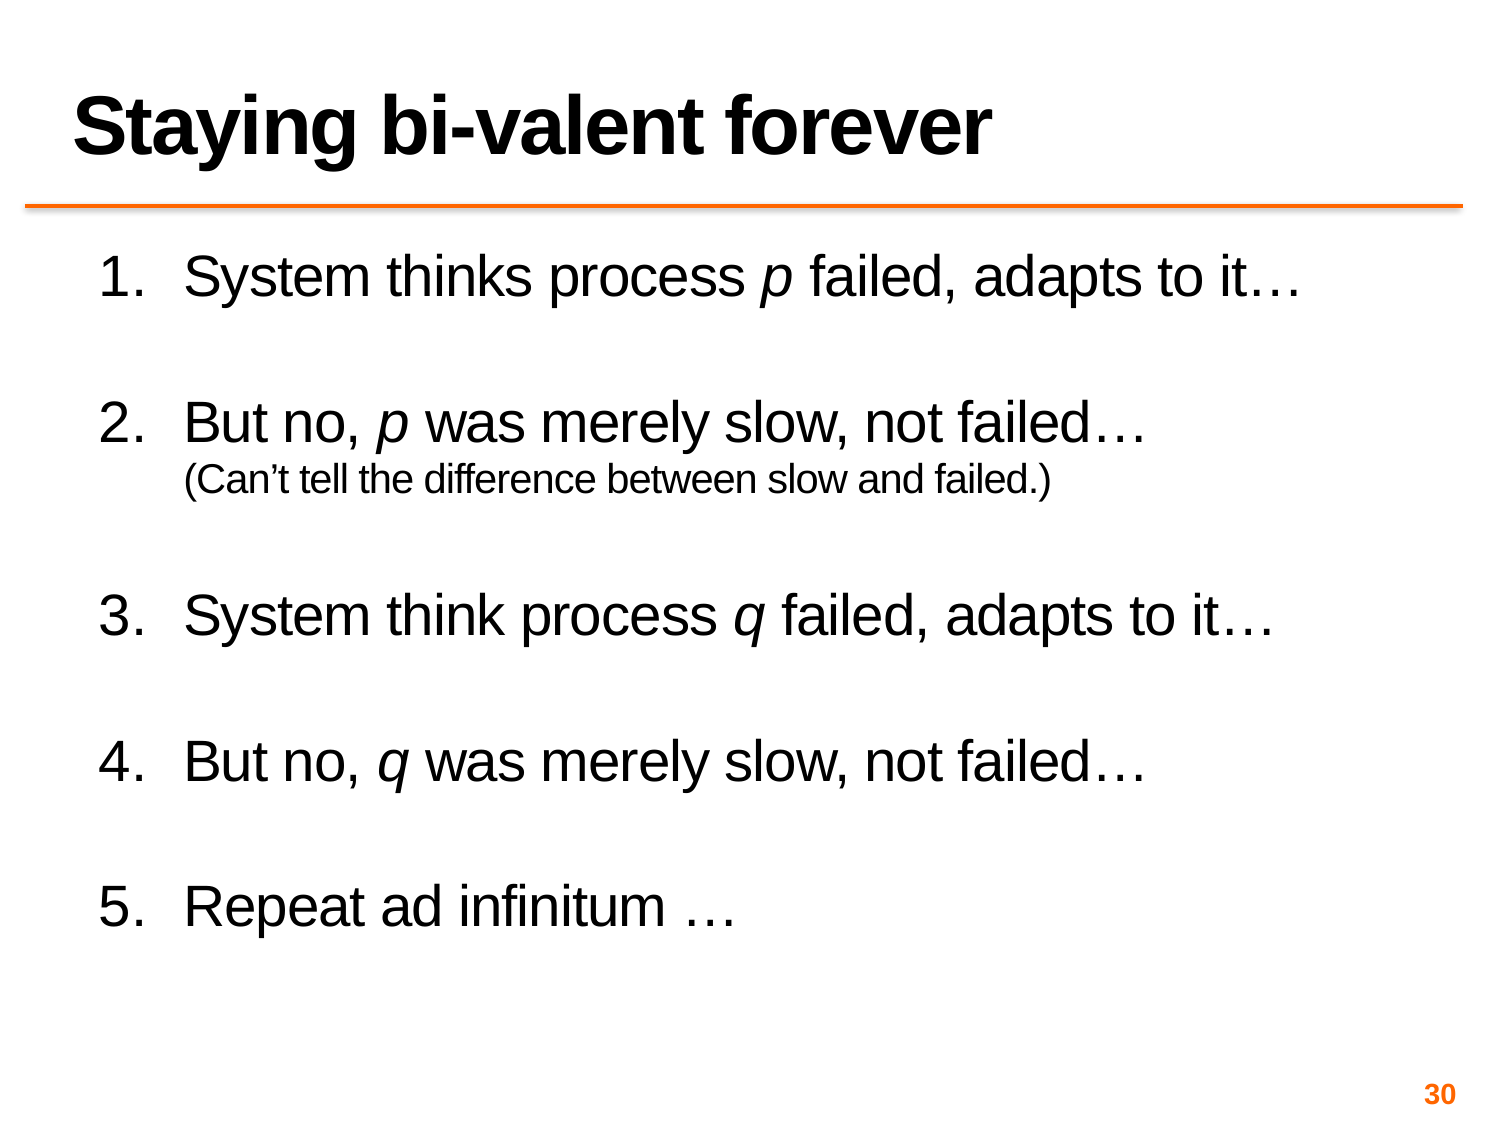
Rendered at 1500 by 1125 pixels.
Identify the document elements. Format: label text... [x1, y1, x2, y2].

list System thinks process p failed, adapts to it… But no, p was merely slow, not failed… (Can’t tell the difference between slow and failed.) System think process q failed, adapts to it… But no, q was merely slow, not failed… Repeat ad infinitum … [57, 237, 1463, 1060]
slide_number 30 [1112, 1074, 1463, 1110]
title Staying bi-valent forever [57, 2, 1463, 178]
